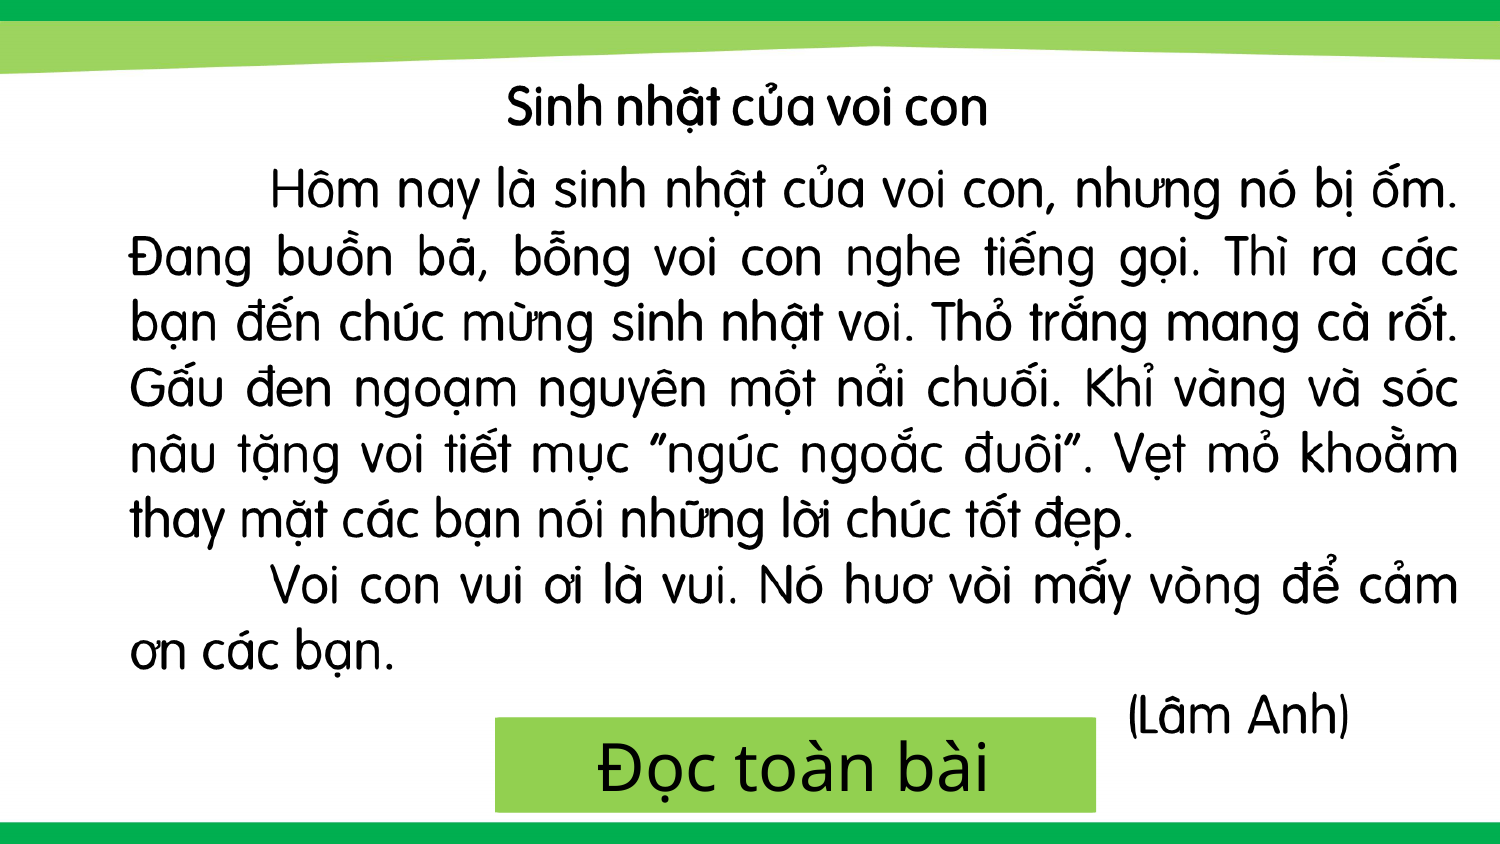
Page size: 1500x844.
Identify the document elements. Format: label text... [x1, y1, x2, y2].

text_box Đọc toàn bài [495, 787, 1093, 813]
picture [0, 0, 1500, 844]
